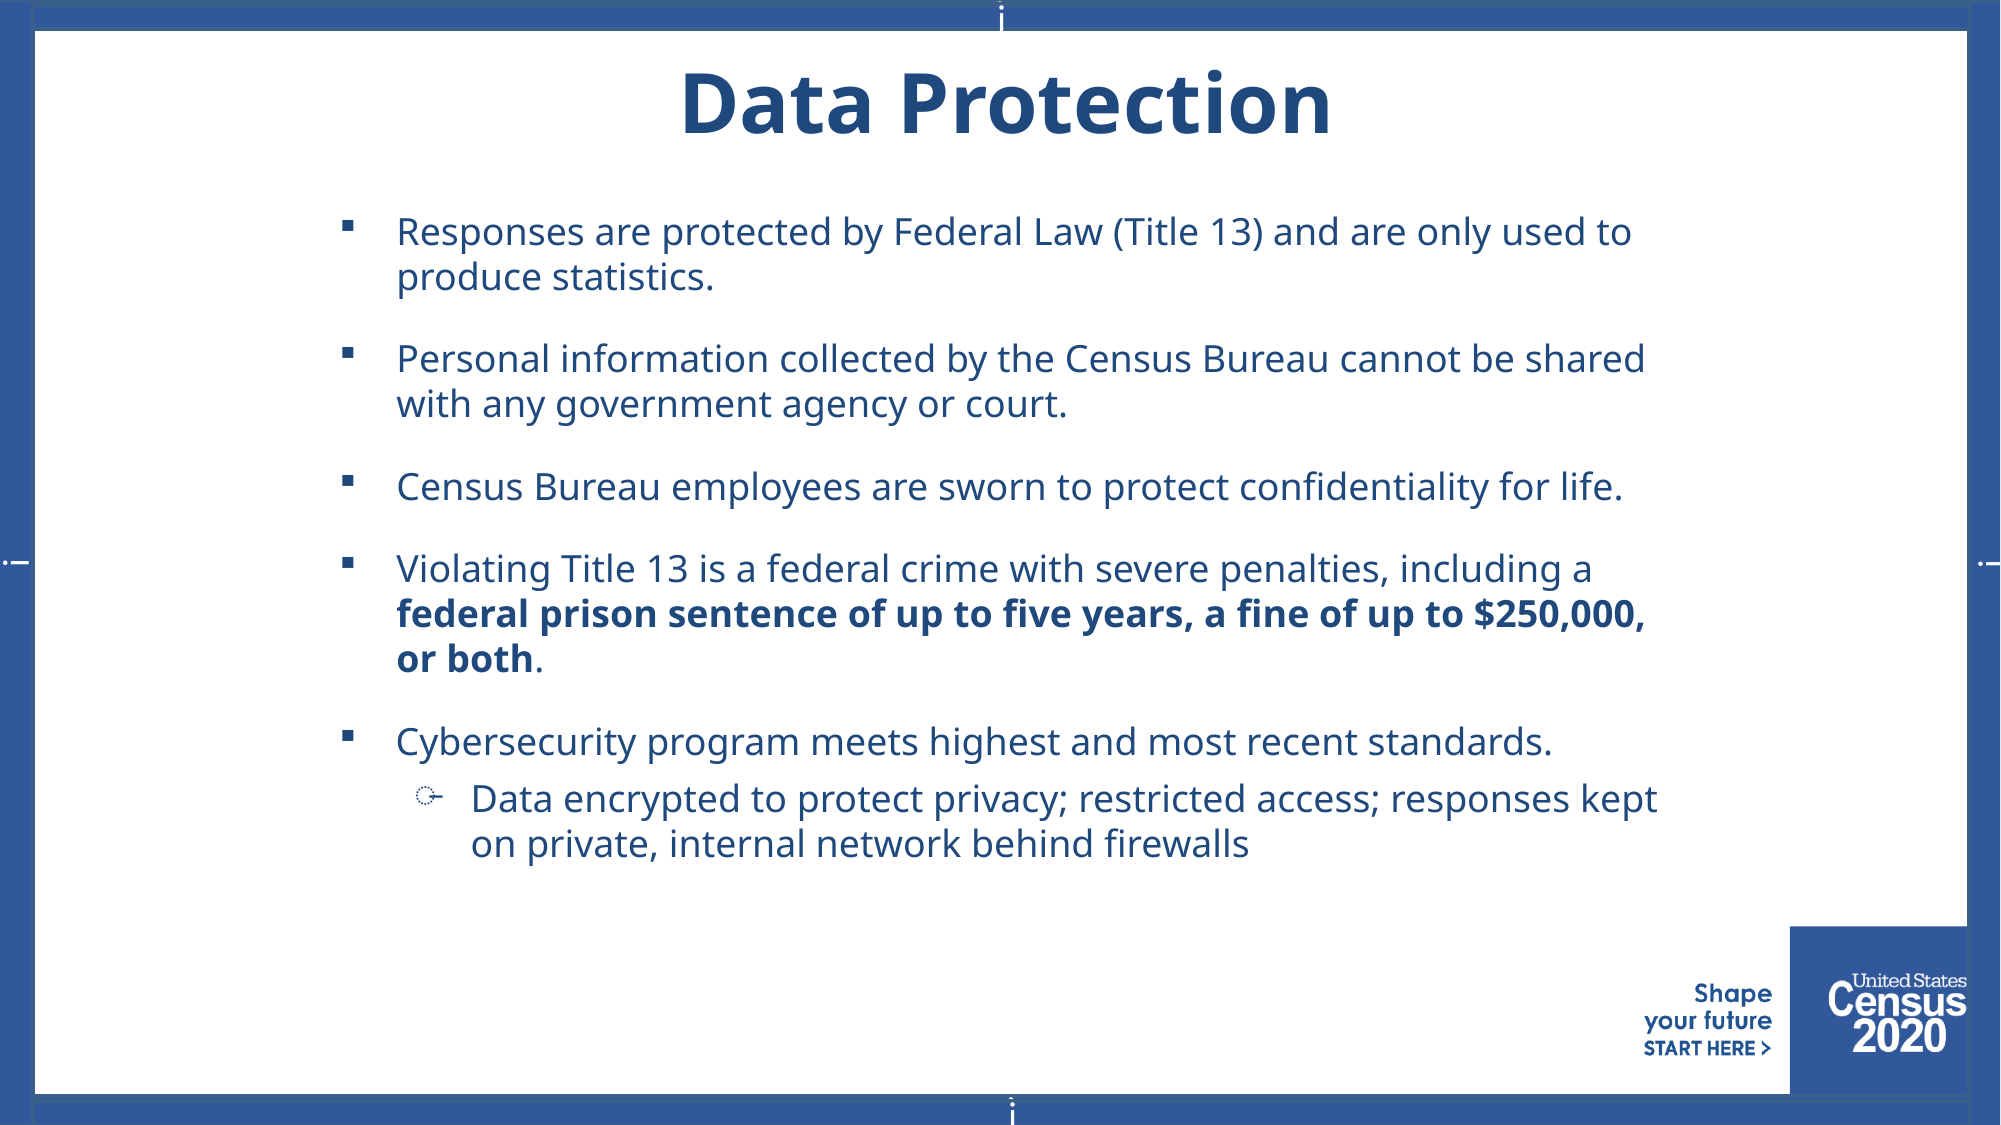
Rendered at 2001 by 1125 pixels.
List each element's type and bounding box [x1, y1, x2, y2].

text_box [0, 0, 2000, 1125]
